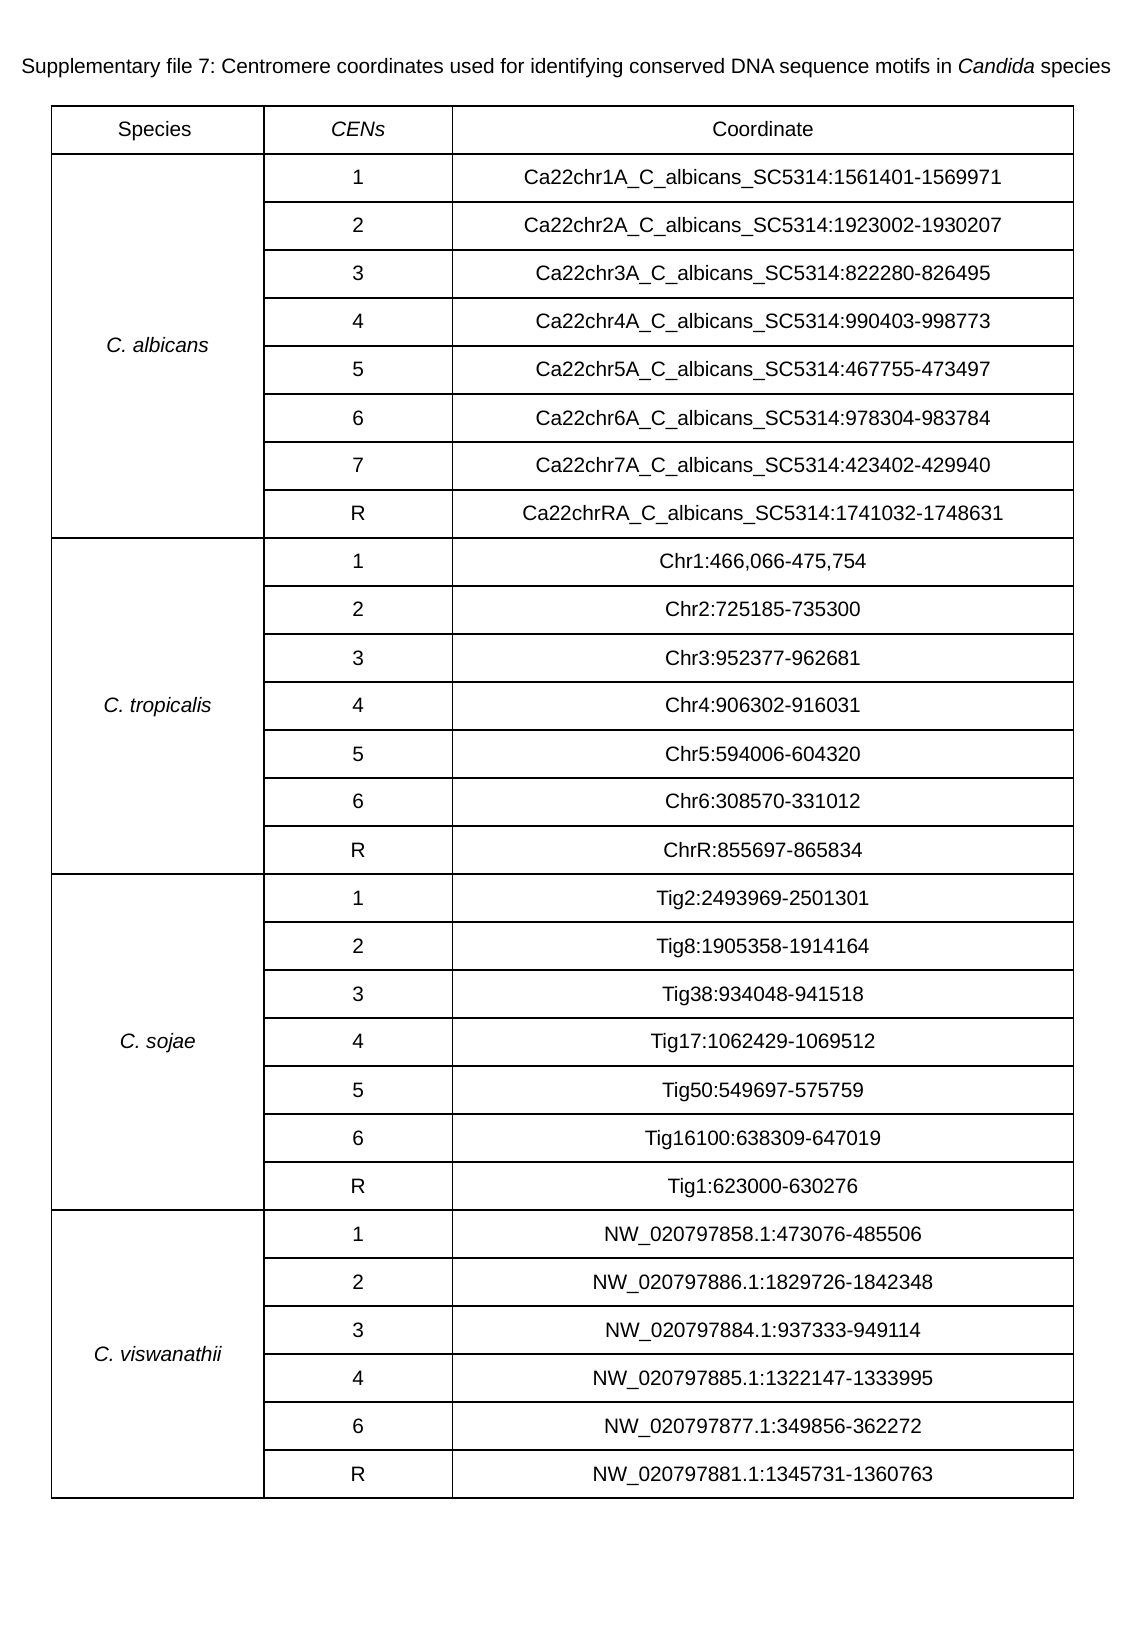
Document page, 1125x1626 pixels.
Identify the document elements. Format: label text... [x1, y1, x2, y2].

table_cell Tig8:1905358-1914164 [453, 923, 1073, 969]
table_cell 3 [265, 635, 452, 681]
table_cell Ca22chr3A_C_albicans_SC5314:822280-826495 [453, 251, 1073, 297]
table_cell Ca22chr7A_C_albicans_SC5314:423402-429940 [453, 443, 1073, 489]
table_cell 5 [265, 347, 452, 393]
table_cell Tig50:549697-575759 [453, 1067, 1073, 1113]
table_cell 6 [265, 395, 452, 441]
table_cell 1 [265, 875, 452, 921]
table_cell 5 [265, 1067, 452, 1113]
table_header Species [52, 107, 263, 153]
table_cell Chr4:906302-916031 [453, 683, 1073, 729]
table_cell Tig2:2493969-2501301 [453, 875, 1073, 921]
table_cell Tig17:1062429-1069512 [453, 1019, 1073, 1065]
table_header CENs [265, 107, 452, 153]
table_cell Chr2:725185-735300 [453, 587, 1073, 633]
table_cell Tig16100:638309-647019 [453, 1115, 1073, 1161]
table_cell Ca22chr6A_C_albicans_SC5314:978304-983784 [453, 395, 1073, 441]
table_cell 3 [265, 251, 452, 297]
table_cell Chr5:594006-604320 [453, 731, 1073, 777]
table_cell 1 [265, 539, 452, 585]
table_cell 3 [265, 1307, 452, 1353]
table_cell ChrR:855697-865834 [453, 827, 1073, 873]
table_cell 3 [265, 971, 452, 1017]
table_header Coordinate [453, 107, 1073, 153]
table_cell C. albicans [52, 155, 263, 537]
table_cell 2 [265, 1259, 452, 1305]
table_cell Chr1:466,066-475,754 [453, 539, 1073, 585]
table_cell C. tropicalis [52, 539, 263, 873]
table_cell NW_020797884.1:937333-949114 [453, 1307, 1073, 1353]
table_cell Ca22chr2A_C_albicans_SC5314:1923002-1930207 [453, 203, 1073, 249]
table_cell 6 [265, 779, 452, 825]
table_cell Ca22chrRA_C_albicans_SC5314:1741032-1748631 [453, 491, 1073, 537]
table_cell Ca22chr1A_C_albicans_SC5314:1561401-1569971 [453, 155, 1073, 201]
table_cell 6 [265, 1115, 452, 1161]
table_cell R [265, 1451, 452, 1497]
table_cell R [265, 1163, 452, 1209]
table_cell 2 [265, 587, 452, 633]
table_cell R [265, 827, 452, 873]
table_cell 7 [265, 443, 452, 489]
table_cell 4 [265, 1355, 452, 1401]
table_cell NW_020797881.1:1345731-1360763 [453, 1451, 1073, 1497]
table_cell 1 [265, 1211, 452, 1257]
table_cell NW_020797877.1:349856-362272 [453, 1403, 1073, 1449]
table_cell NW_020797886.1:1829726-1842348 [453, 1259, 1073, 1305]
table_cell 1 [265, 155, 452, 201]
table_cell Ca22chr5A_C_albicans_SC5314:467755-473497 [453, 347, 1073, 393]
table_cell 5 [265, 731, 452, 777]
table_cell NW_020797858.1:473076-485506 [453, 1211, 1073, 1257]
table_cell C. sojae [52, 875, 263, 1209]
table_cell R [265, 491, 452, 537]
table_cell 2 [265, 923, 452, 969]
table_cell NW_020797885.1:1322147-1333995 [453, 1355, 1073, 1401]
table_cell Tig1:623000-630276 [453, 1163, 1073, 1209]
text_box Supplementary file 7: Centromere coordinates used for identifying conserved DNA sequence motifs in Candida species [6, 44, 1125, 85]
table_cell Ca22chr4A_C_albicans_SC5314:990403-998773 [453, 299, 1073, 345]
table_cell 2 [265, 203, 452, 249]
table_cell Tig38:934048-941518 [453, 971, 1073, 1017]
table_cell 6 [265, 1403, 452, 1449]
table_cell 4 [265, 1019, 452, 1065]
table_cell Chr3:952377-962681 [453, 635, 1073, 681]
table_cell Chr6:308570-331012 [453, 779, 1073, 825]
table_cell 4 [265, 299, 452, 345]
table_cell C. viswanathii [52, 1211, 263, 1497]
table_cell 4 [265, 683, 452, 729]
